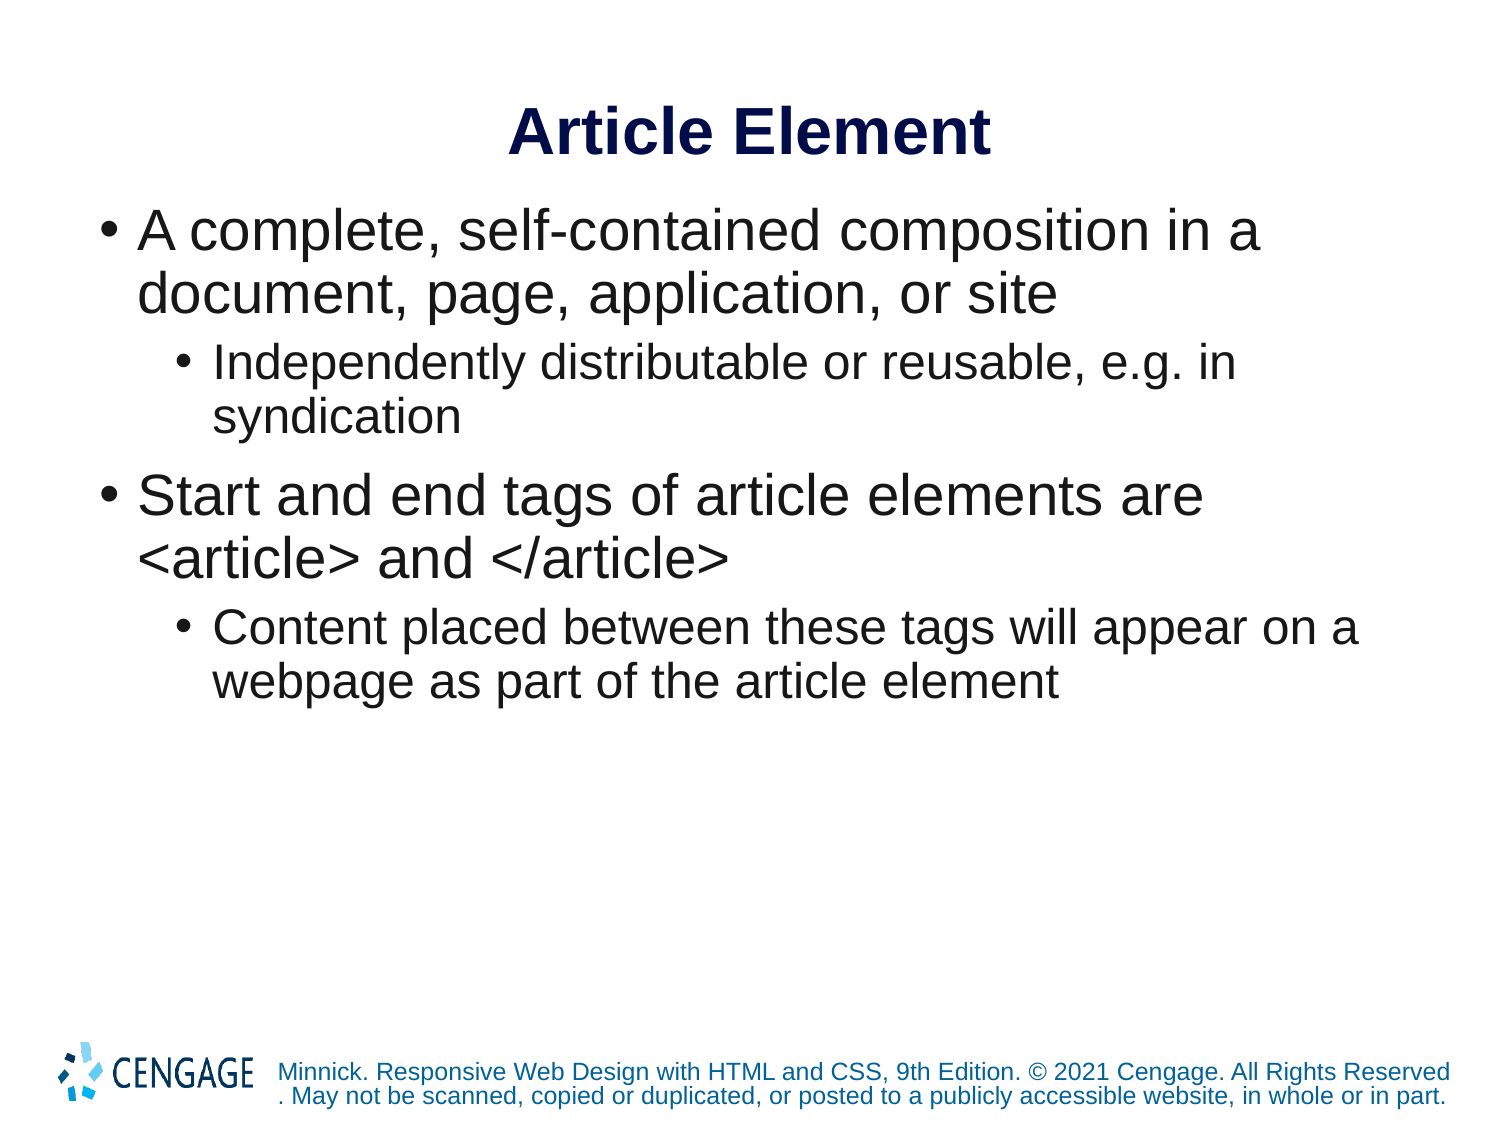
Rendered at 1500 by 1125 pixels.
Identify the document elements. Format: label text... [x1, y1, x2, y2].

title Article Element [103, 24, 1397, 175]
picture [58, 1042, 253, 1101]
footer Minnick. Responsive Web Design with HTML and CSS, 9th Edition. © 2021 Cengage. All Rights Reserved. May not be scanned, copied or duplicated, or posted to a publicly accessible website, in whole or in part. [262, 1040, 1475, 1100]
list A complete, self-contained composition in a document, page, application, or site Independently distributable or reusable, e.g. in syndication Start and end tags of article elements are <article> and </article> Content placed between these tags will appear on a webpage as part of the article element [99, 200, 1397, 1024]
